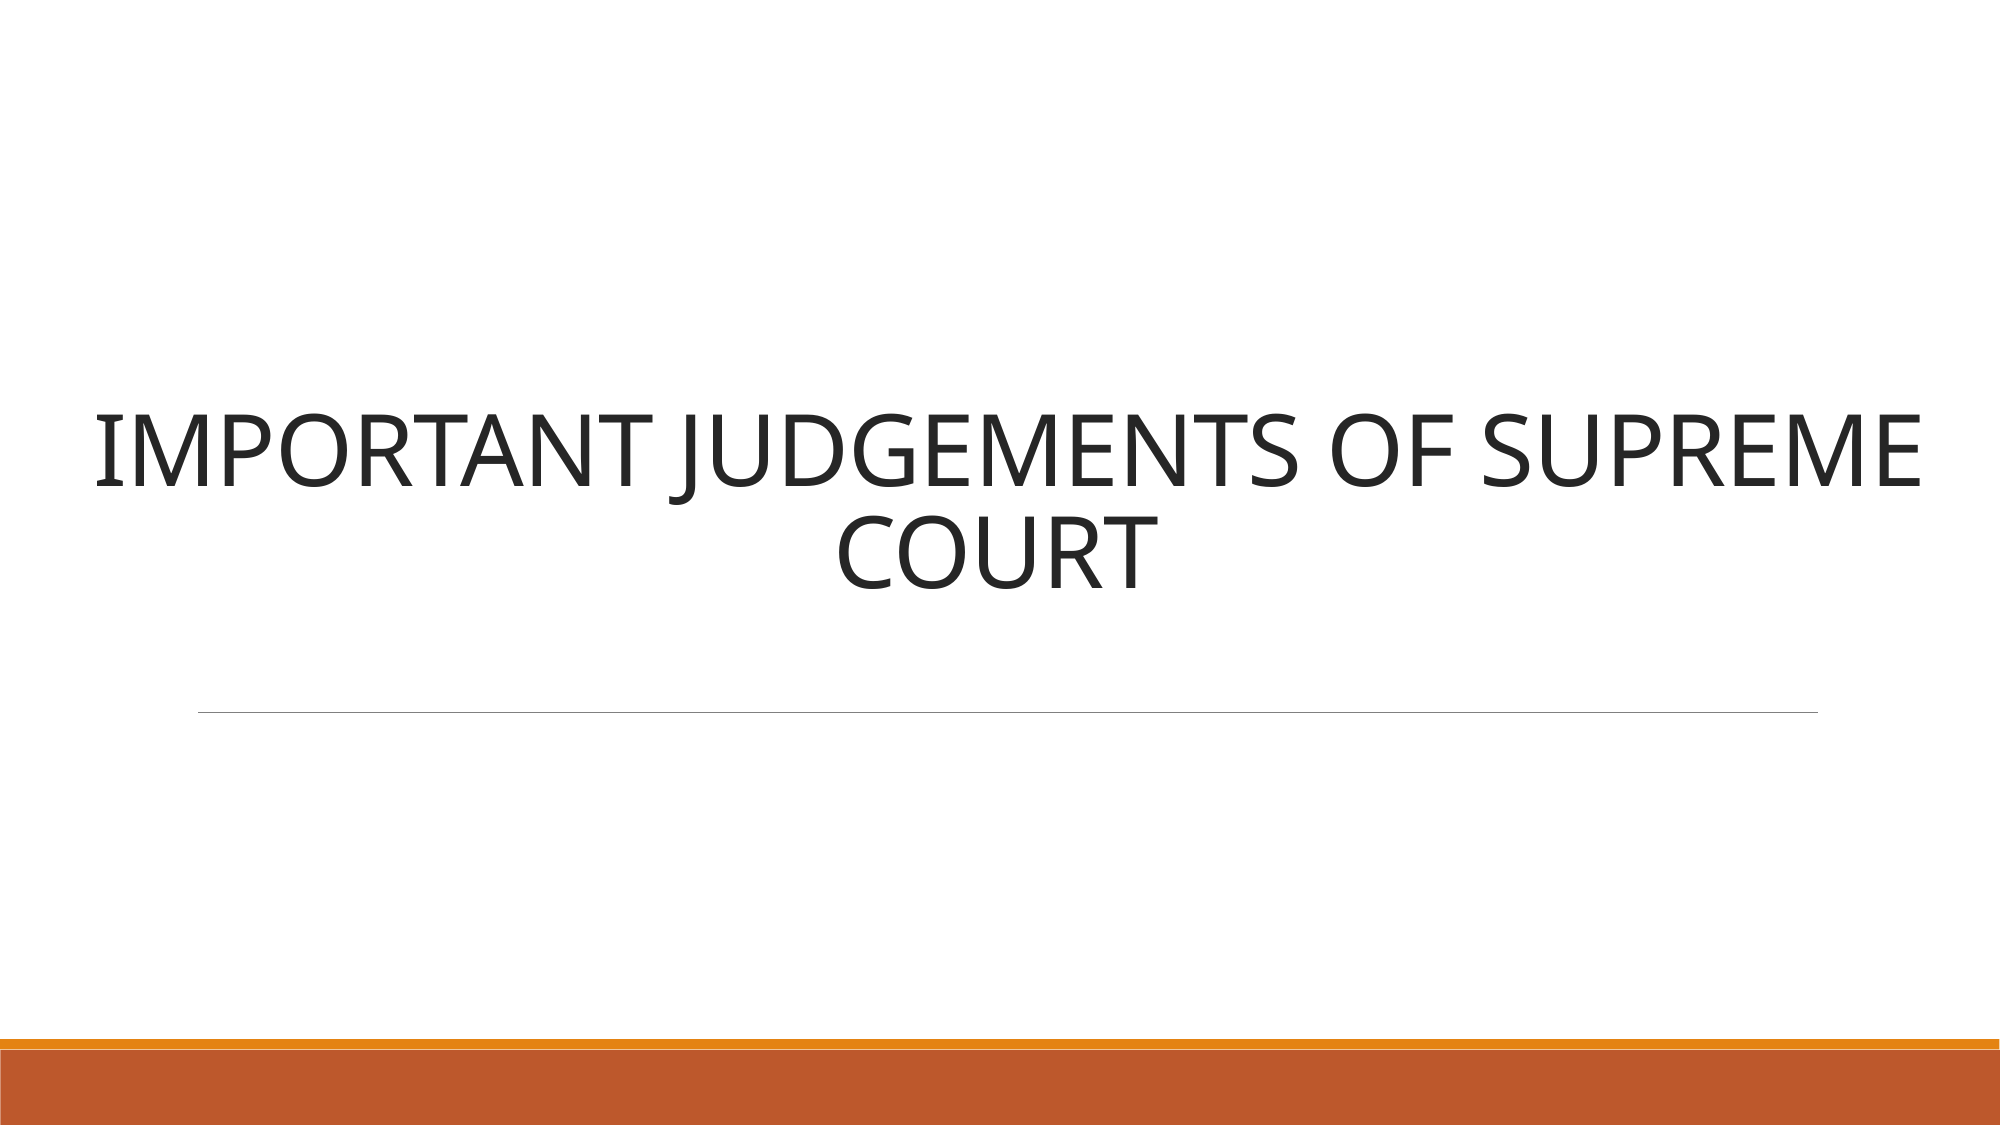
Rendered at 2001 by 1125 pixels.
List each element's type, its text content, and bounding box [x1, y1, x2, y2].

title IMPORTANT JUDGEMENTS OF SUPREME COURT [17, 292, 2000, 839]
